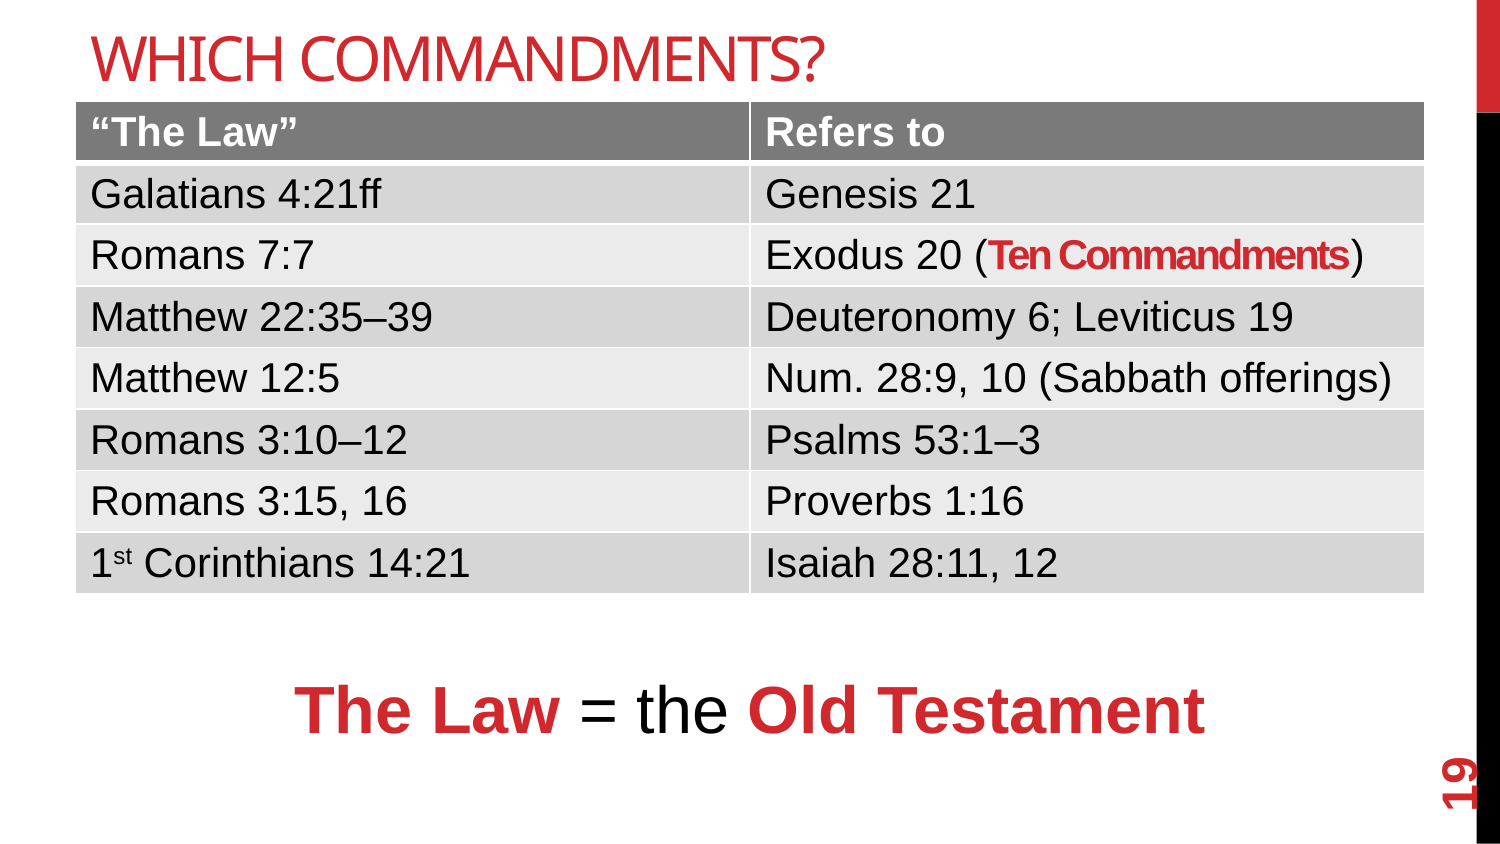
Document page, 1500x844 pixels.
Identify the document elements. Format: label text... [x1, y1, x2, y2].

table_cell Matthew 22:35–39 [76, 287, 749, 347]
table_cell Num. 28:9, 10 (Sabbath offerings) [751, 348, 1424, 408]
title Which Commandments? [75, 11, 1425, 100]
table_cell 1st Corinthians 14:21 [76, 533, 749, 593]
table_cell Romans 7:7 [76, 225, 749, 285]
slide_number 19 [1427, 665, 1488, 828]
table_cell Romans 3:10–12 [76, 410, 749, 470]
table_cell Galatians 4:21ff [76, 166, 749, 223]
table_cell Isaiah 28:11, 12 [751, 533, 1424, 593]
table_cell Deuteronomy 6; Leviticus 19 [751, 287, 1424, 347]
table_header “The Law” [76, 102, 749, 160]
table_cell Exodus 20 (Ten Commandments) [751, 225, 1424, 285]
text_box The Law = the Old Testament [74, 659, 1425, 754]
table_cell Proverbs 1:16 [751, 471, 1424, 531]
table_cell Genesis 21 [751, 166, 1424, 223]
table_cell Romans 3:15, 16 [76, 471, 749, 531]
table_header Refers to [751, 102, 1424, 160]
table_cell Psalms 53:1–3 [751, 410, 1424, 470]
table_cell Matthew 12:5 [76, 348, 749, 408]
